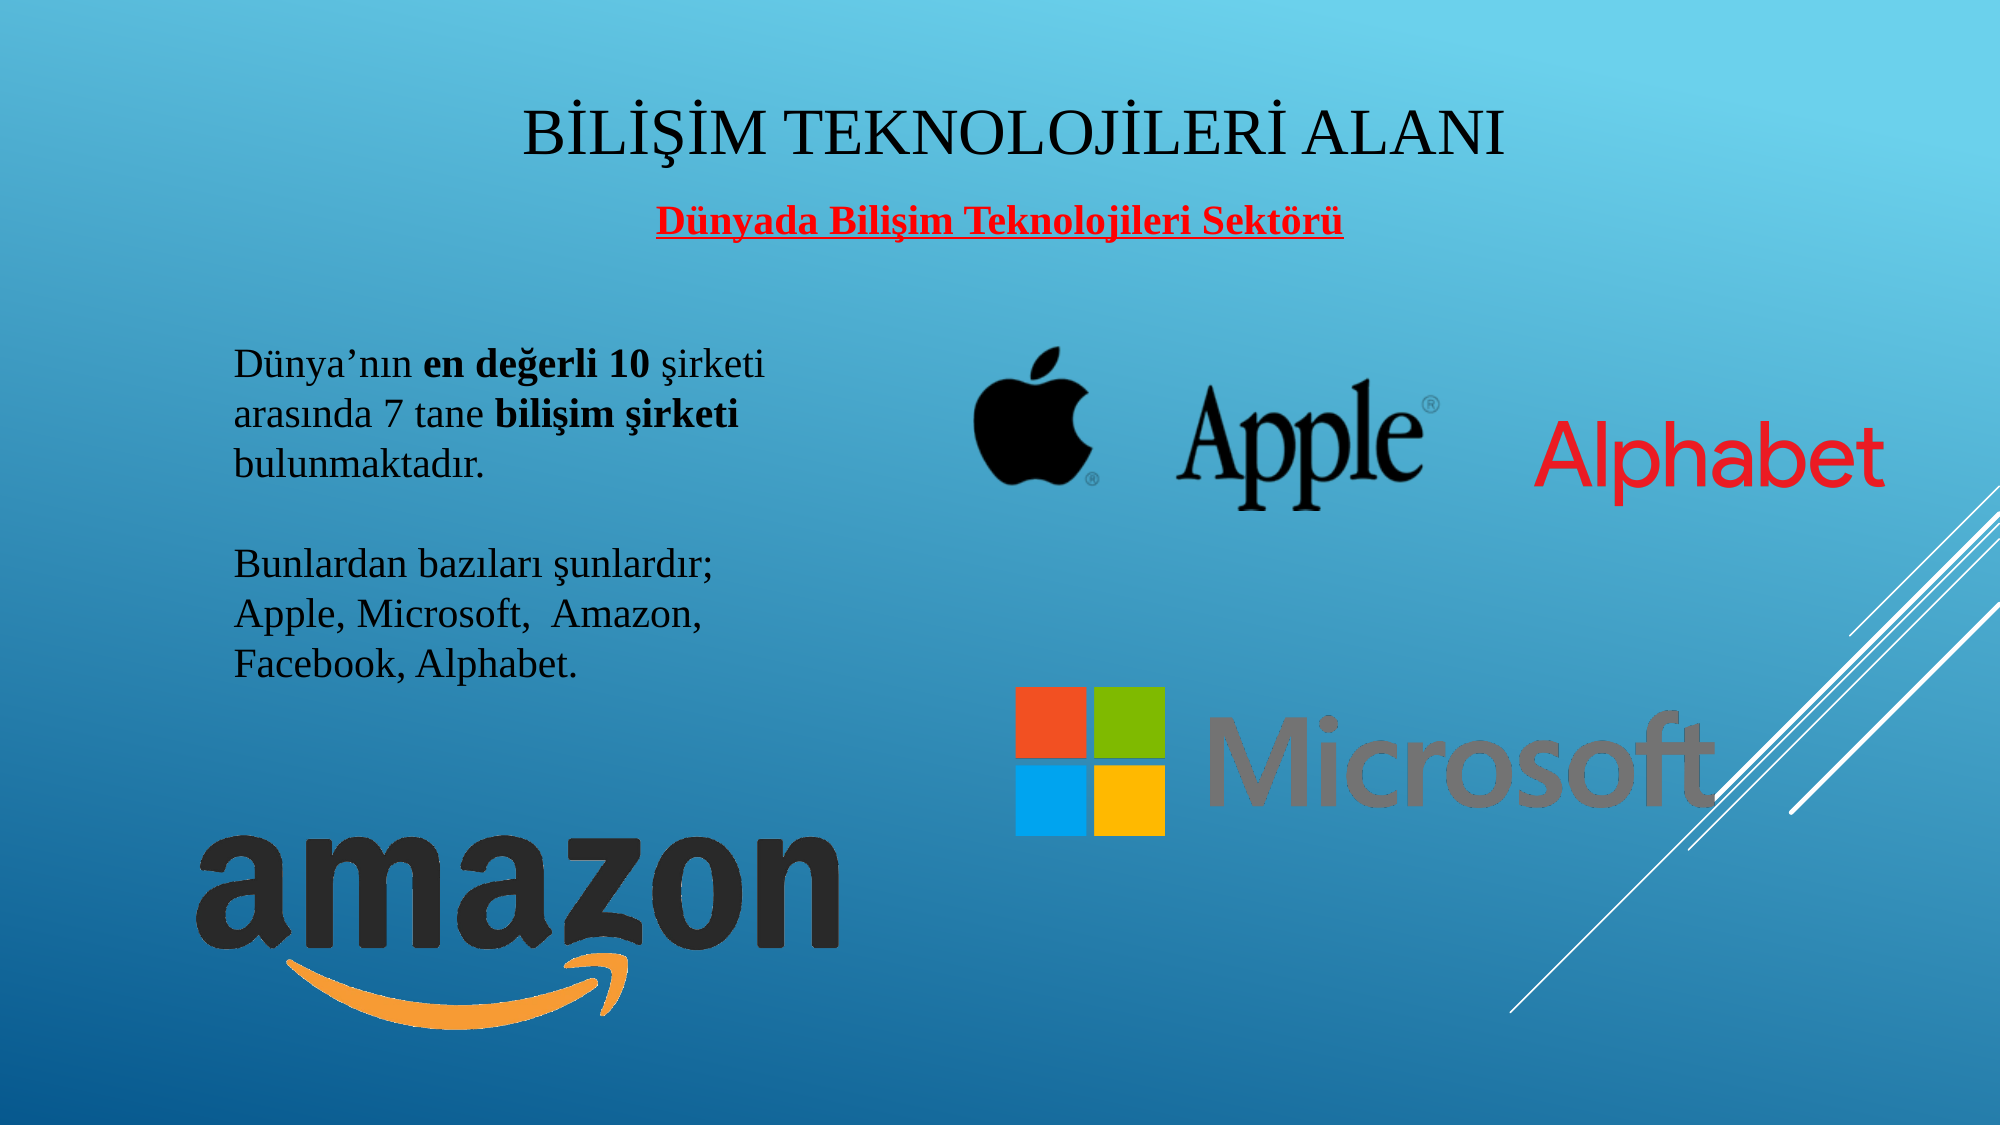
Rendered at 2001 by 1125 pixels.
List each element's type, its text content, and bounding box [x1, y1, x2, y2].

picture [973, 327, 1443, 511]
picture [1480, 311, 1938, 617]
text_box BİLİŞİM TEKNOLOJİlerİ ALANI [482, 49, 1548, 207]
picture [196, 835, 839, 1030]
text_box Dünyada Bilişim Teknolojileri Sektörü [627, 185, 1373, 250]
picture [1014, 686, 1715, 837]
text_box Dünya’nın en değerli 10 şirketi arasında 7 tane bilişim şirketi bulunmaktadır. Bunlardan bazıları şunlardır; Apple, Microsoft, Amazon, Facebook, Alphabet. [218, 328, 816, 739]
